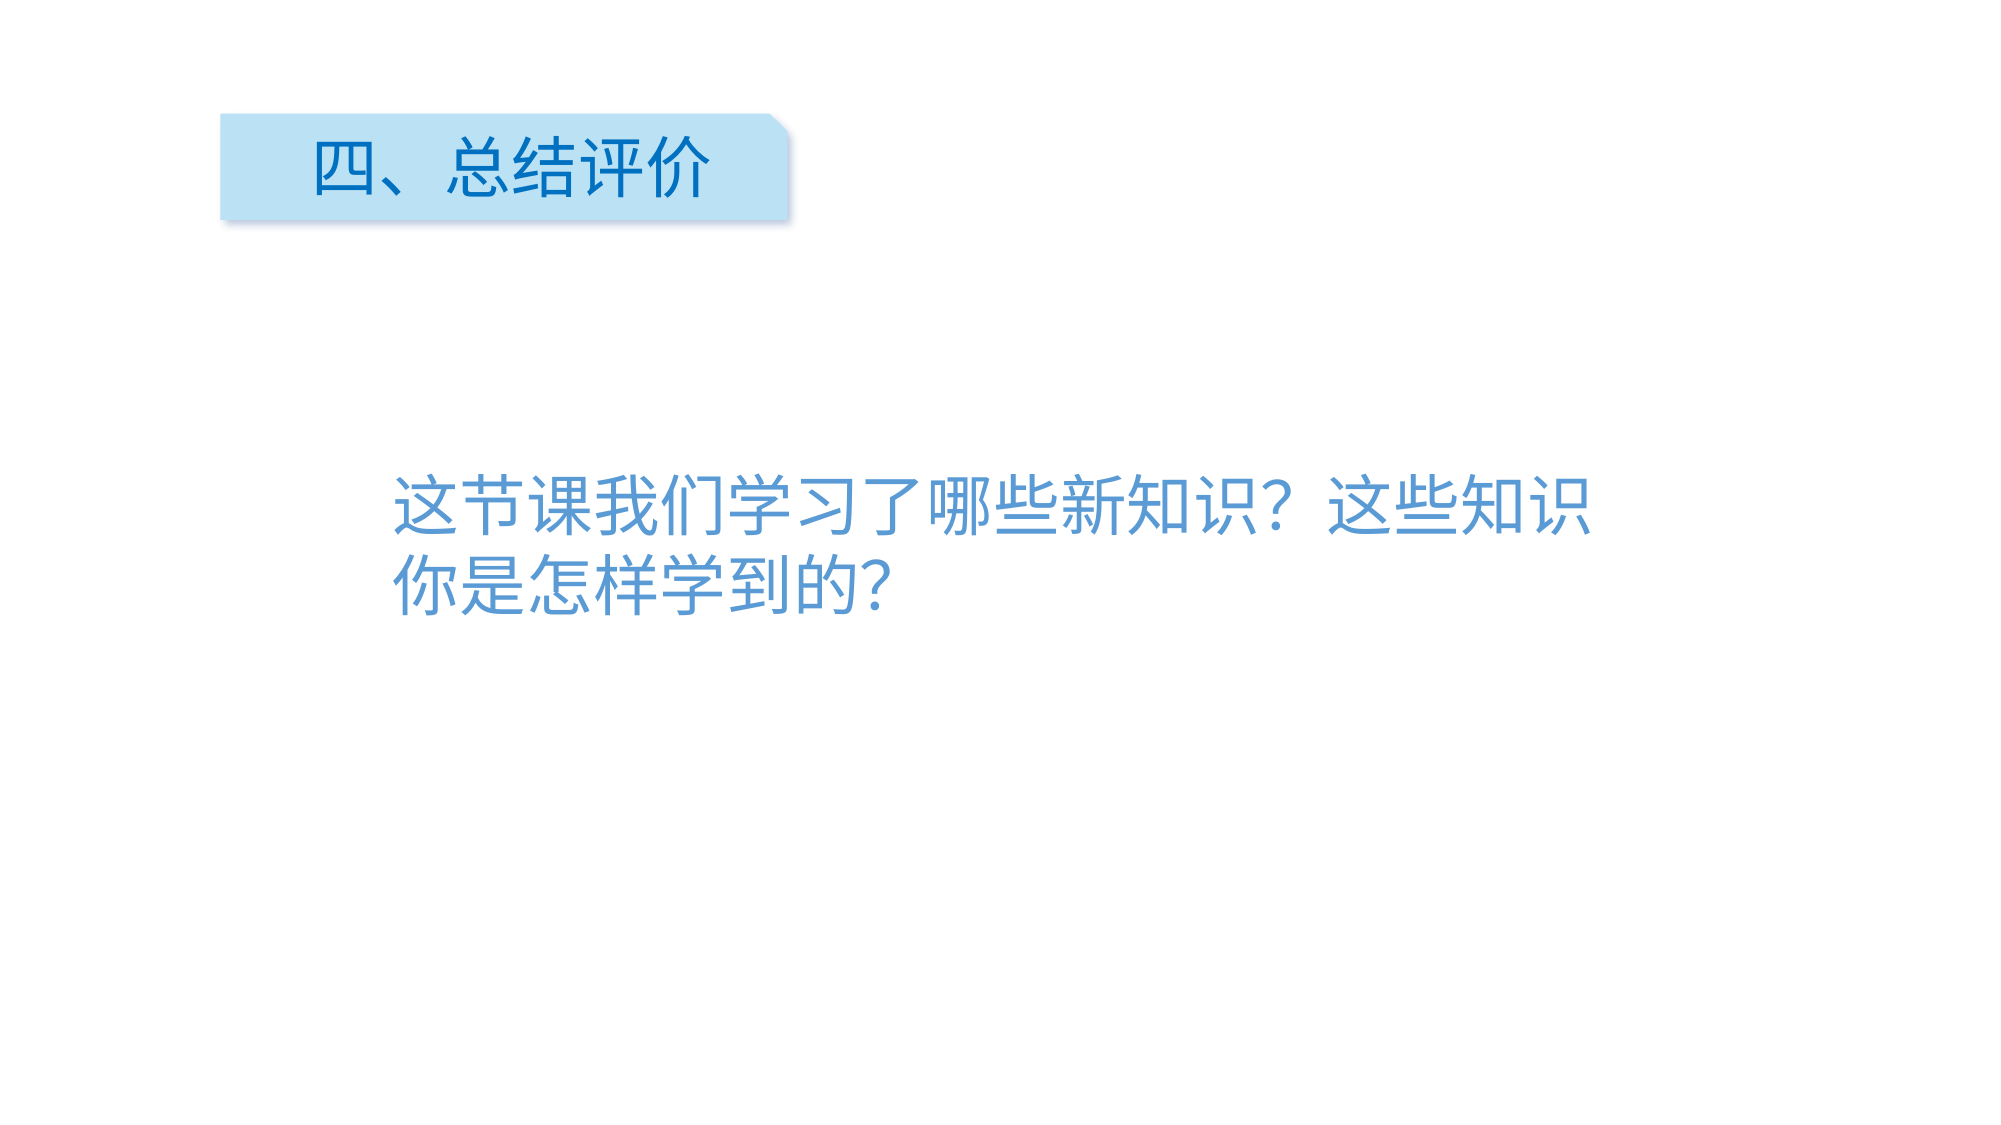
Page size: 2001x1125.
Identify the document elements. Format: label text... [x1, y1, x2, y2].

text_box 四、总结评价 [296, 118, 727, 214]
text_box [219, 112, 789, 222]
text_box 这节课我们学习了哪些新知识？这些知识你是怎样学到的？ [378, 456, 1621, 631]
